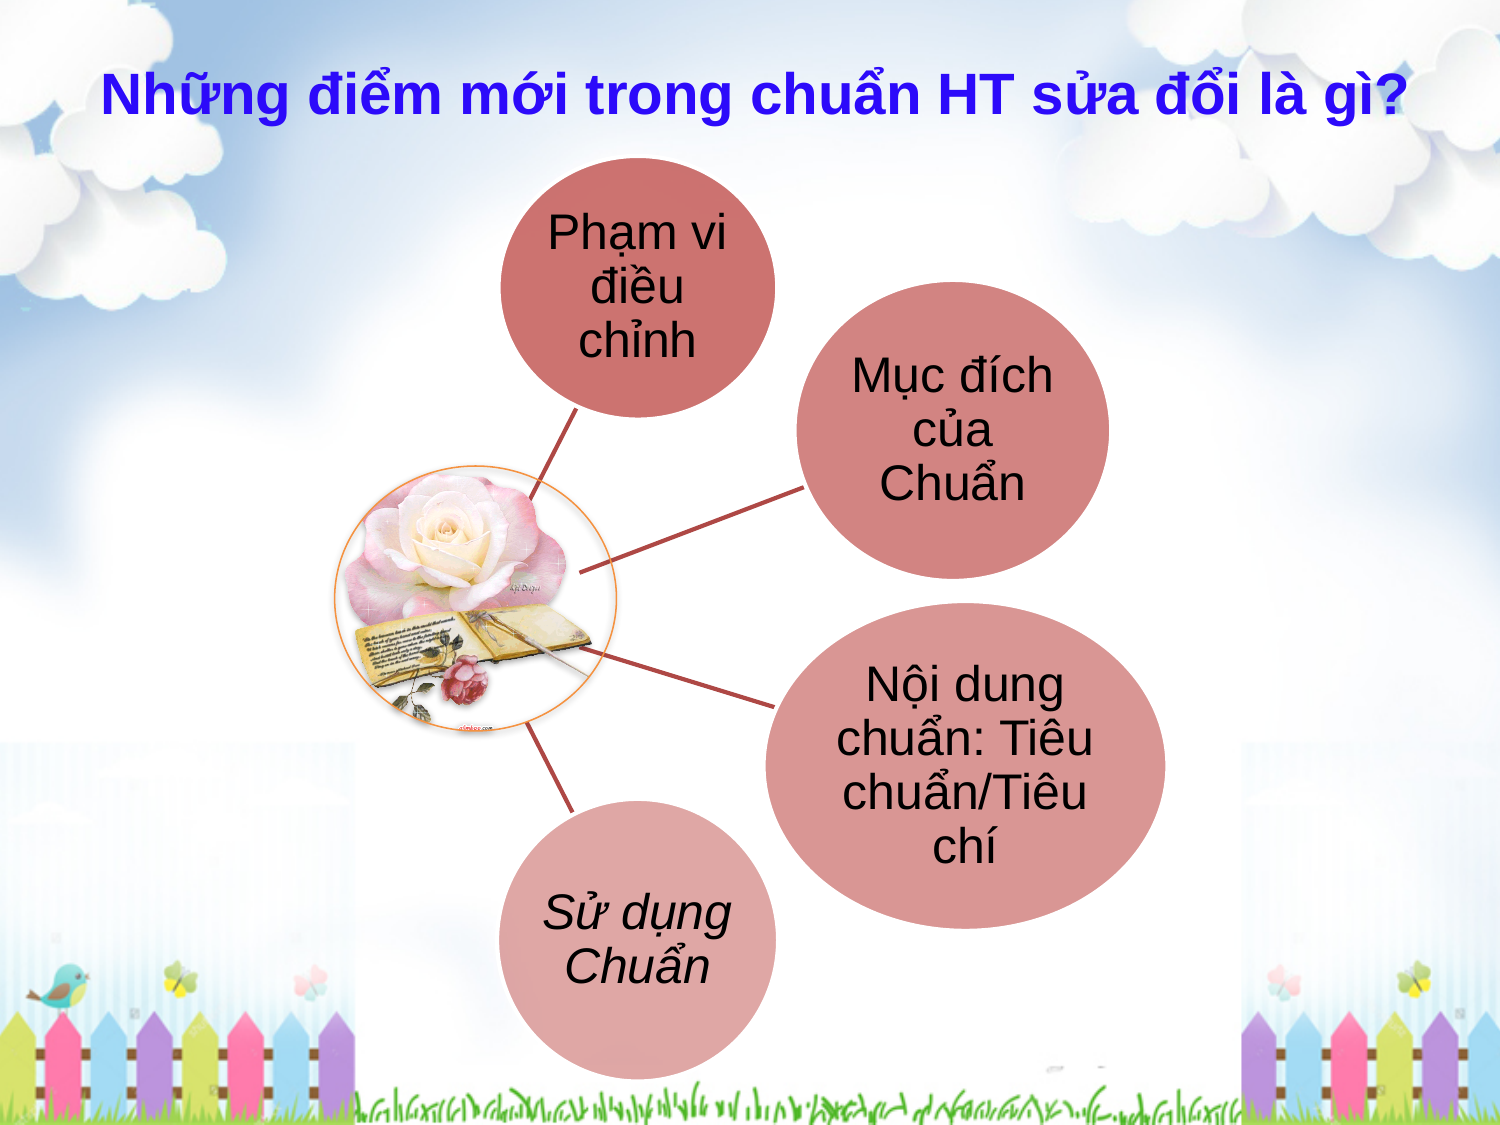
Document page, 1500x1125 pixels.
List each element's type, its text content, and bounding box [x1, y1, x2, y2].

picture [0, 0, 1500, 1125]
title Những điểm mới trong chuẩn HT sửa đổi là gì? [37, 45, 1475, 138]
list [162, 199, 1463, 1038]
